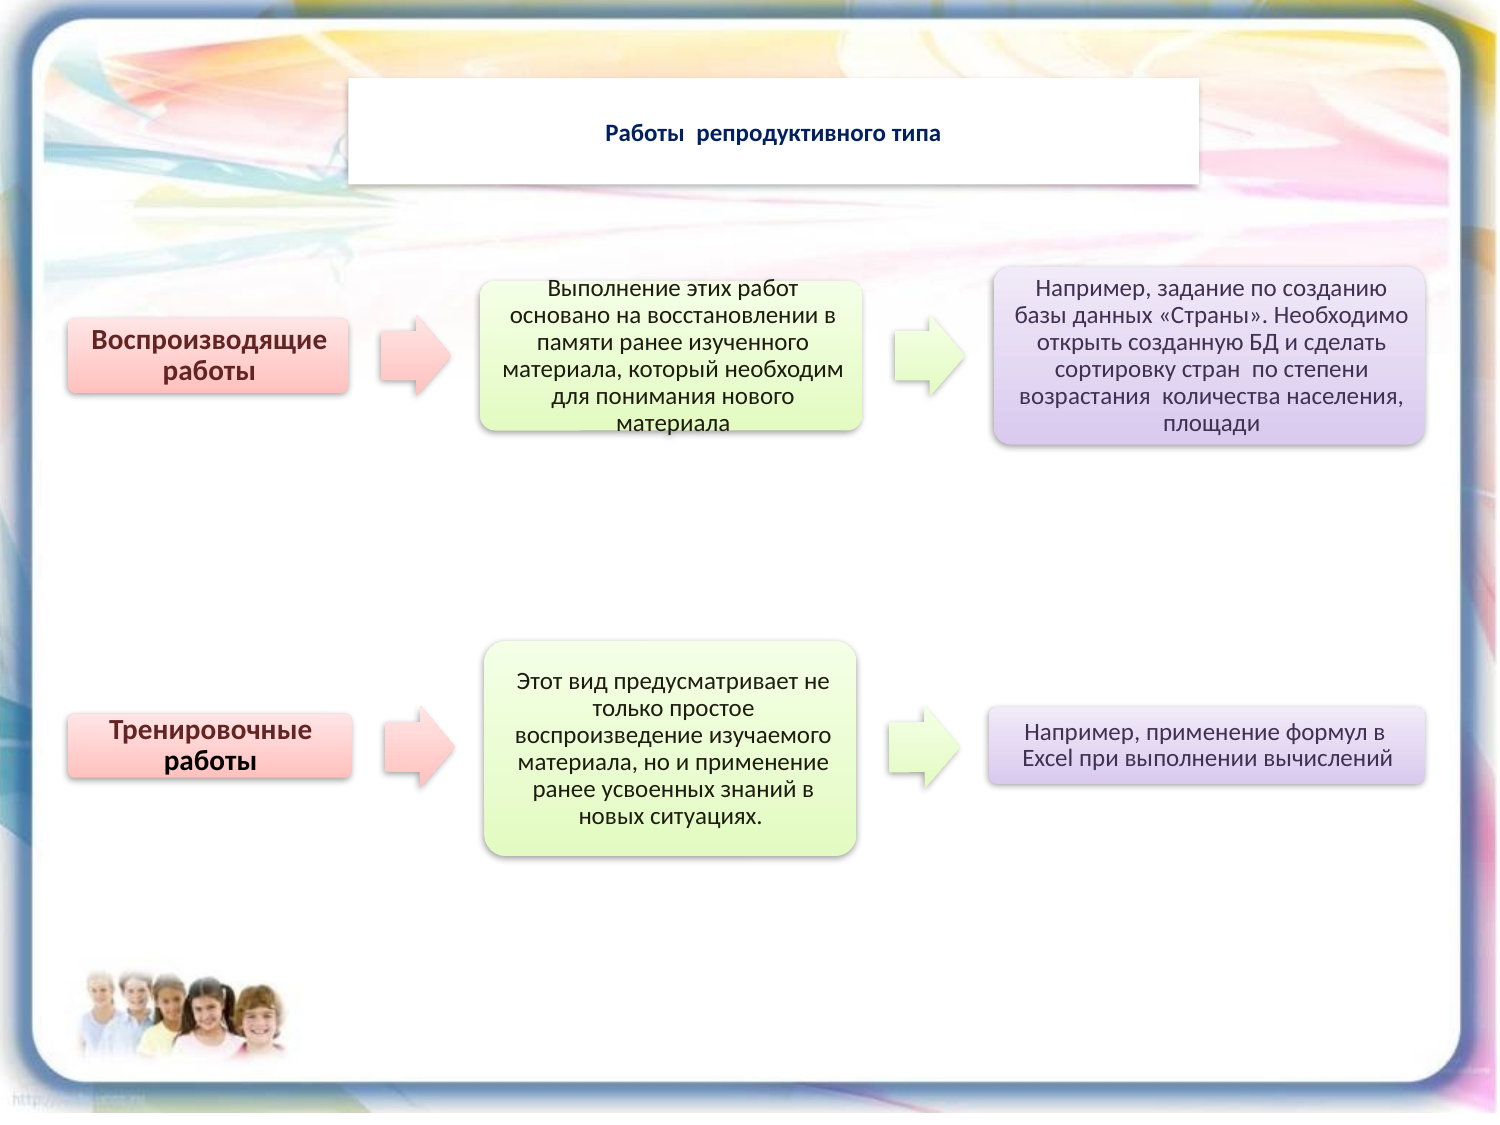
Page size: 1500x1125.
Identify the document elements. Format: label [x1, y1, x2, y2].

text_box [66, 597, 1426, 894]
text_box [66, 231, 1426, 480]
picture [0, 0, 1497, 1113]
